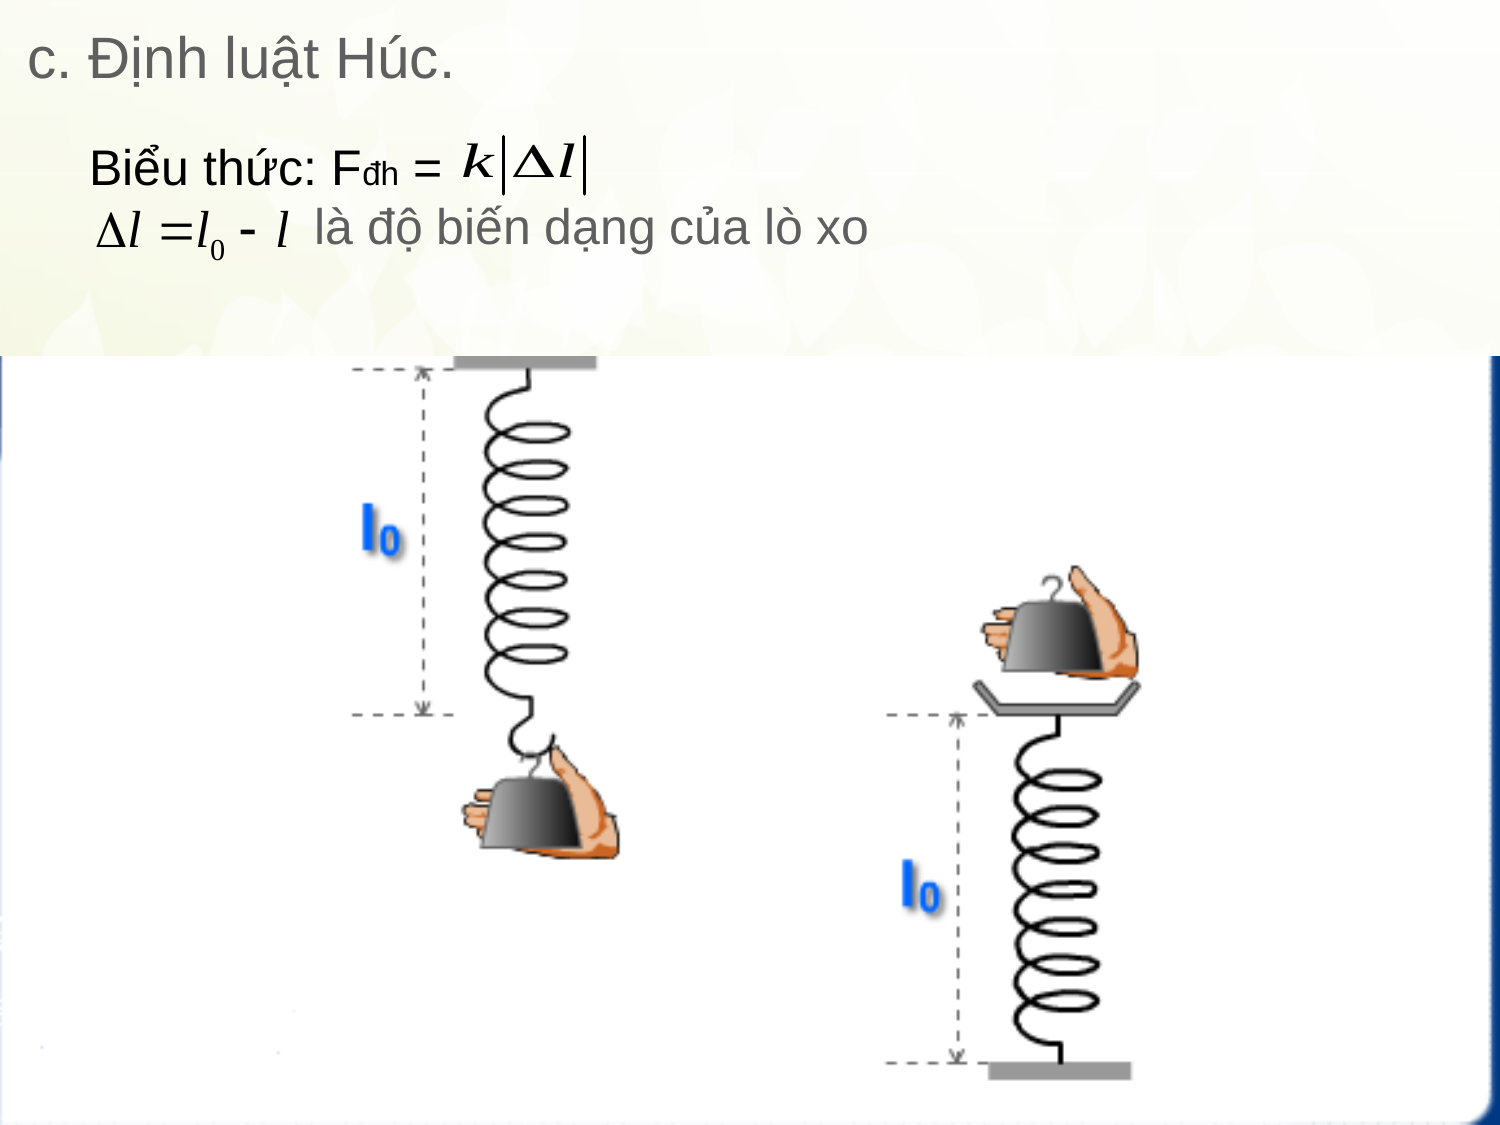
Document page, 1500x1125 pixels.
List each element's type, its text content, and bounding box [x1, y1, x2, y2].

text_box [87, 187, 1025, 274]
picture [0, 0, 1500, 1125]
text_box c. Định luật Húc. [12, 12, 1325, 98]
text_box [74, 124, 1013, 206]
